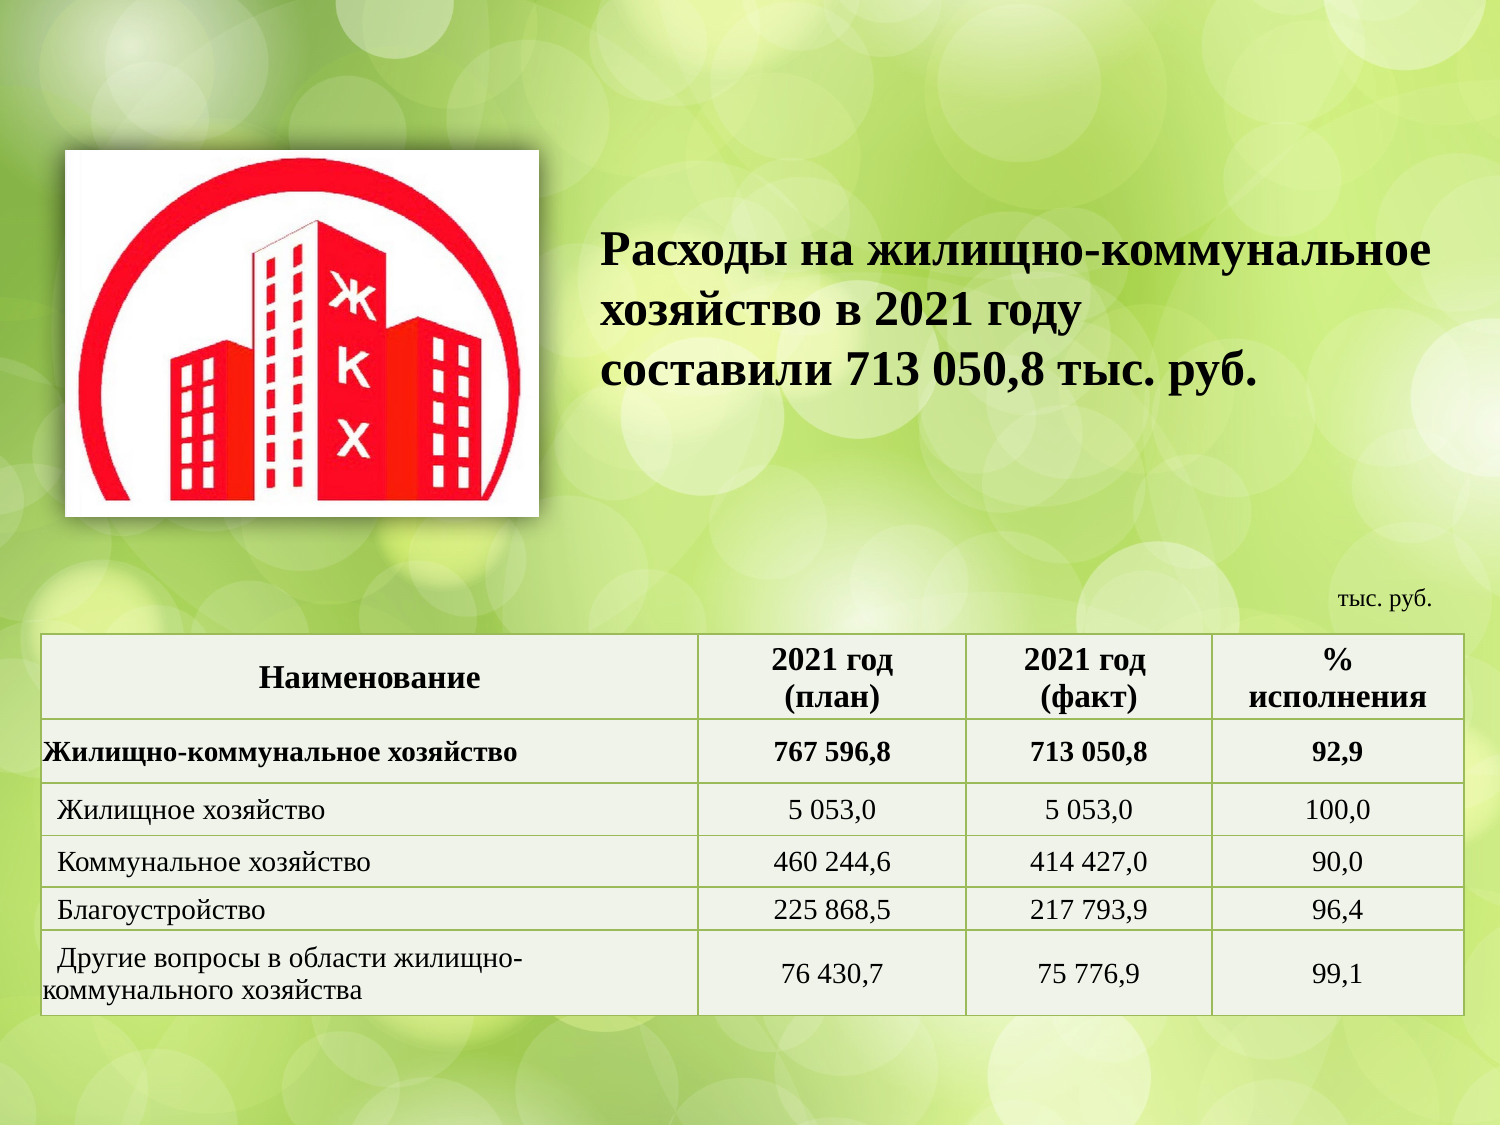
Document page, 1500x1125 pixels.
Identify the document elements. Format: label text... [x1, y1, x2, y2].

table_cell 5 053,0 [699, 784, 965, 835]
table_cell Другие вопросы в области жилищно-коммунального хозяйства [42, 931, 697, 1015]
table_cell 460 244,6 [699, 836, 965, 886]
table_header Наименование [42, 635, 697, 718]
table_cell Коммунальное хозяйство [42, 836, 697, 886]
table_cell Жилищное хозяйство [42, 784, 697, 835]
table_cell 76 430,7 [699, 931, 965, 1015]
table_header 2021 год (факт) [967, 635, 1211, 718]
picture [65, 150, 540, 518]
table_cell 96,4 [1213, 888, 1463, 929]
table_cell 767 596,8 [699, 720, 965, 782]
table_cell 713 050,8 [967, 720, 1211, 782]
table_cell 90,0 [1213, 836, 1463, 886]
table_cell 75 776,9 [967, 931, 1211, 1015]
table_cell 5 053,0 [967, 784, 1211, 835]
table_cell 100,0 [1213, 784, 1463, 835]
table_cell Благоустройство [42, 888, 697, 929]
table_cell 92,9 [1213, 720, 1463, 782]
text_box Расходы на жилищно-коммунальное хозяйство в 2021 году составили 713 050,8 тыс. руб. [585, 208, 1496, 403]
table_cell Жилищно-коммунальное хозяйство [42, 720, 697, 782]
table_cell 414 427,0 [967, 836, 1211, 886]
table_header % исполнения [1213, 635, 1463, 718]
table_cell 217 793,9 [967, 888, 1211, 929]
table_header 2021 год (план) [699, 635, 965, 718]
text_box тыс. руб. [1293, 574, 1477, 619]
table_cell 99,1 [1213, 931, 1463, 1015]
table_cell 225 868,5 [699, 888, 965, 929]
